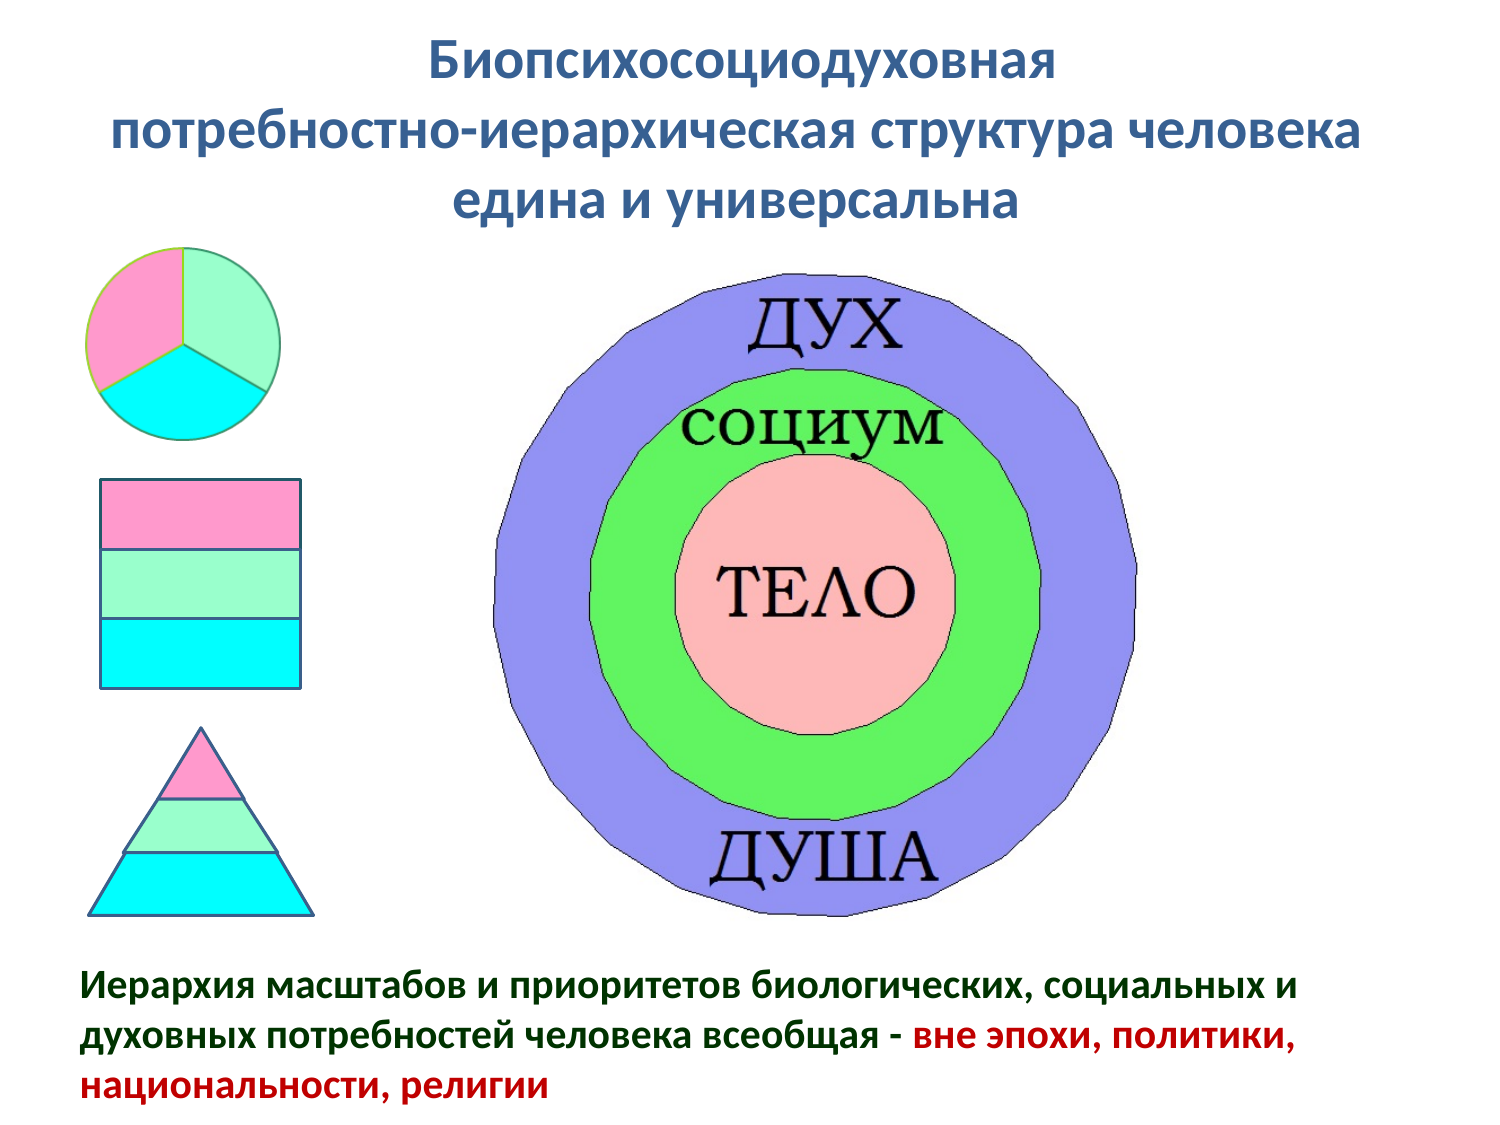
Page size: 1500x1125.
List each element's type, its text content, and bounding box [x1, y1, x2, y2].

picture [456, 234, 1188, 962]
text_box Иерархия масштабов и приоритетов биологических, социальных и духовных потребностей человека всеобщая - вне эпохи, политики, национальности, религии [64, 949, 1448, 1114]
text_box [100, 479, 301, 689]
text_box Биопсихосоциодуховная потребностно-иерархическая структура человека едина и универсальна [58, 23, 1415, 238]
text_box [64, 219, 303, 471]
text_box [88, 727, 314, 916]
